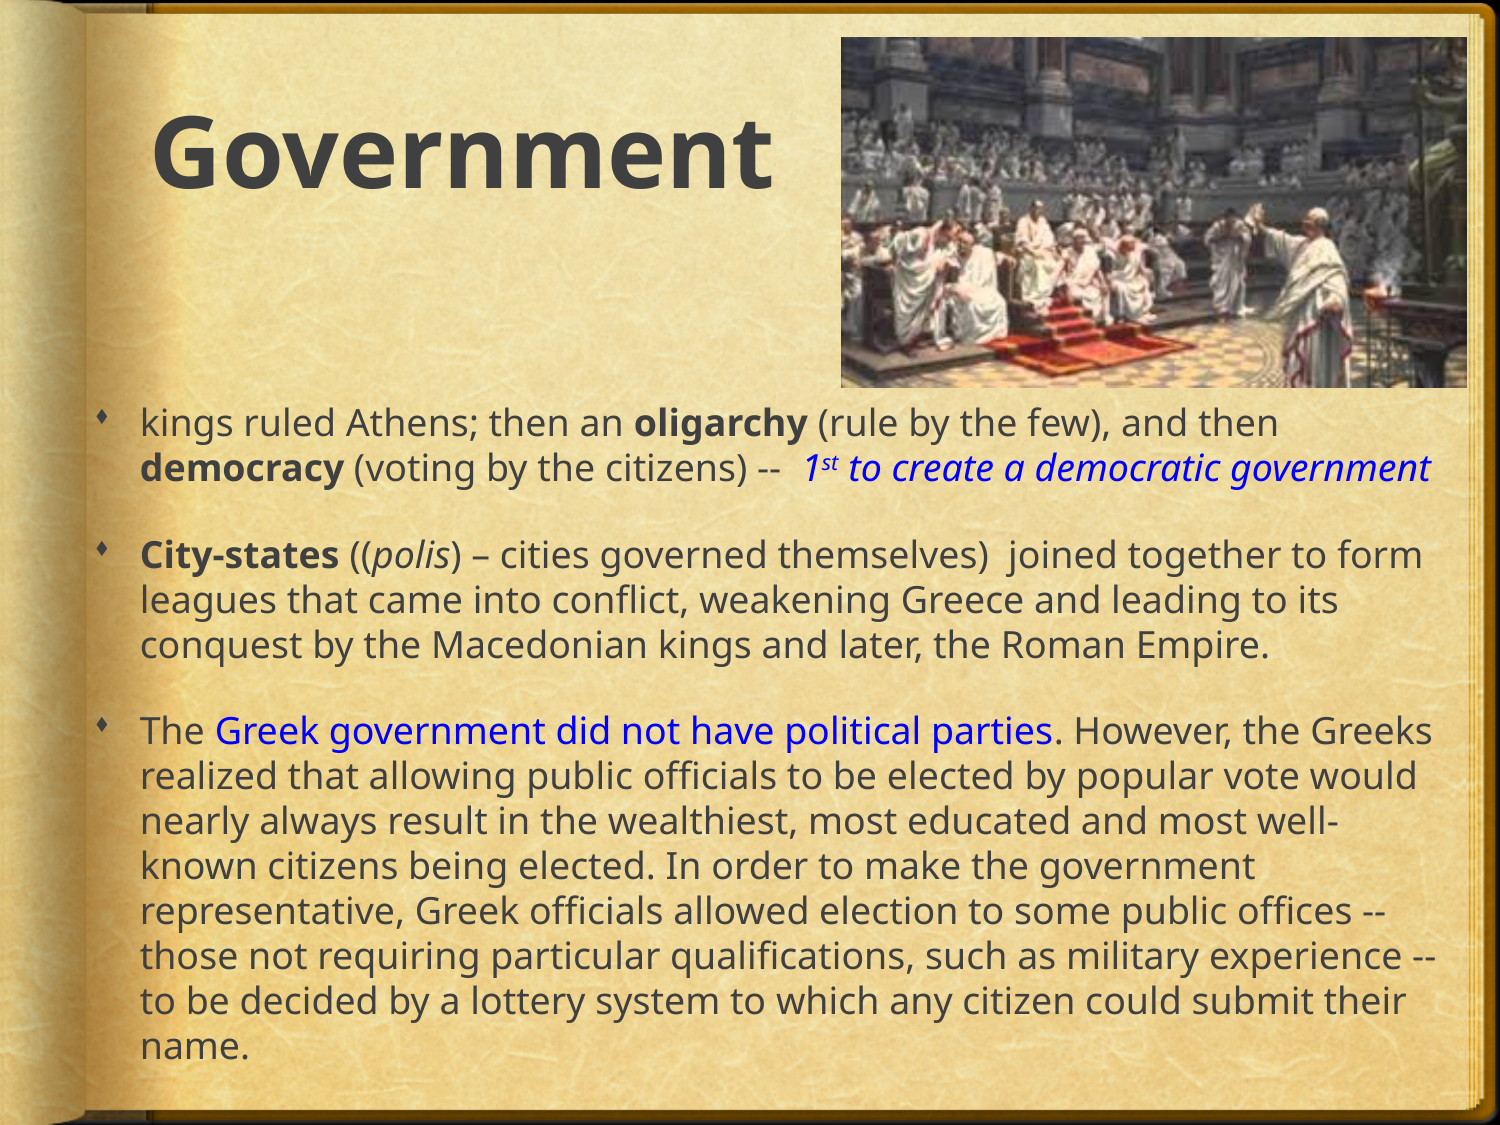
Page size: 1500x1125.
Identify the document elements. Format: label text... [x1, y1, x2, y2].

list kings ruled Athens; then an oligarchy (rule by the few), and then democracy (voting by the citizens) -- 1st to create a democratic government City-states ((polis) – cities governed themselves) joined together to form leagues that came into conflict, weakening Greece and leading to its conquest by the Macedonian kings and later, the Roman Empire. The Greek government did not have political parties. However, the Greeks realized that allowing public officials to be elected by popular vote would nearly always result in the wealthiest, most educated and most well-known citizens being elected. In order to make the government representative, Greek officials allowed election to some public offices -- those not requiring particular qualifications, such as military experience -- to be decided by a lottery system to which any citizen could submit their name. [78, 391, 1467, 1125]
picture [0, 0, 1500, 1125]
title Government [88, 45, 838, 265]
